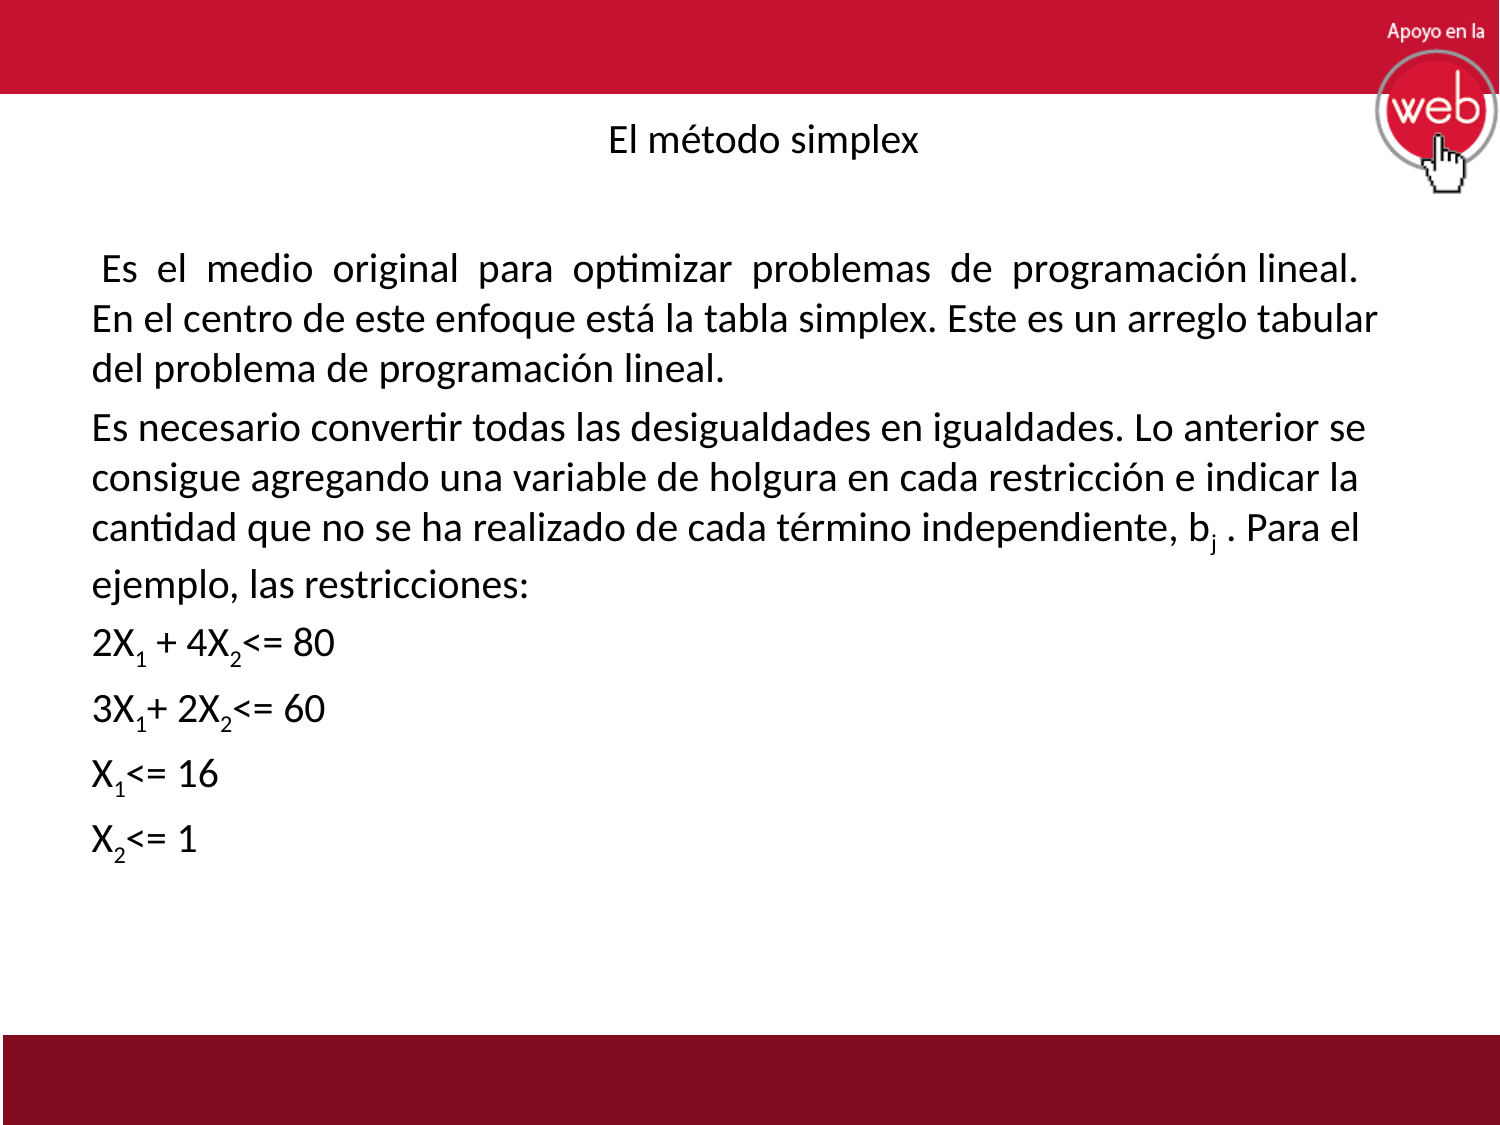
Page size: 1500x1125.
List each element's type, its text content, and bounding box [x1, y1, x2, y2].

title El método simplex [88, 90, 1439, 185]
picture [0, 0, 1500, 1125]
list Es el medio original para optimizar problemas de programación lineal. En el centro de este enfoque está la tabla simplex. Este es un arreglo tabular del problema de programación lineal. Es necesario convertir todas las desigualdades en igualdades. Lo anterior se consigue agregando una variable de holgura en cada restricción e indicar la cantidad que no se ha realizado de cada término independiente, bj . Para el ejemplo, las restricciones: 2X1 + 4X2<= 80 3X1+ 2X2<= 60 X1<= 16 X2<= 1 [76, 233, 1427, 976]
